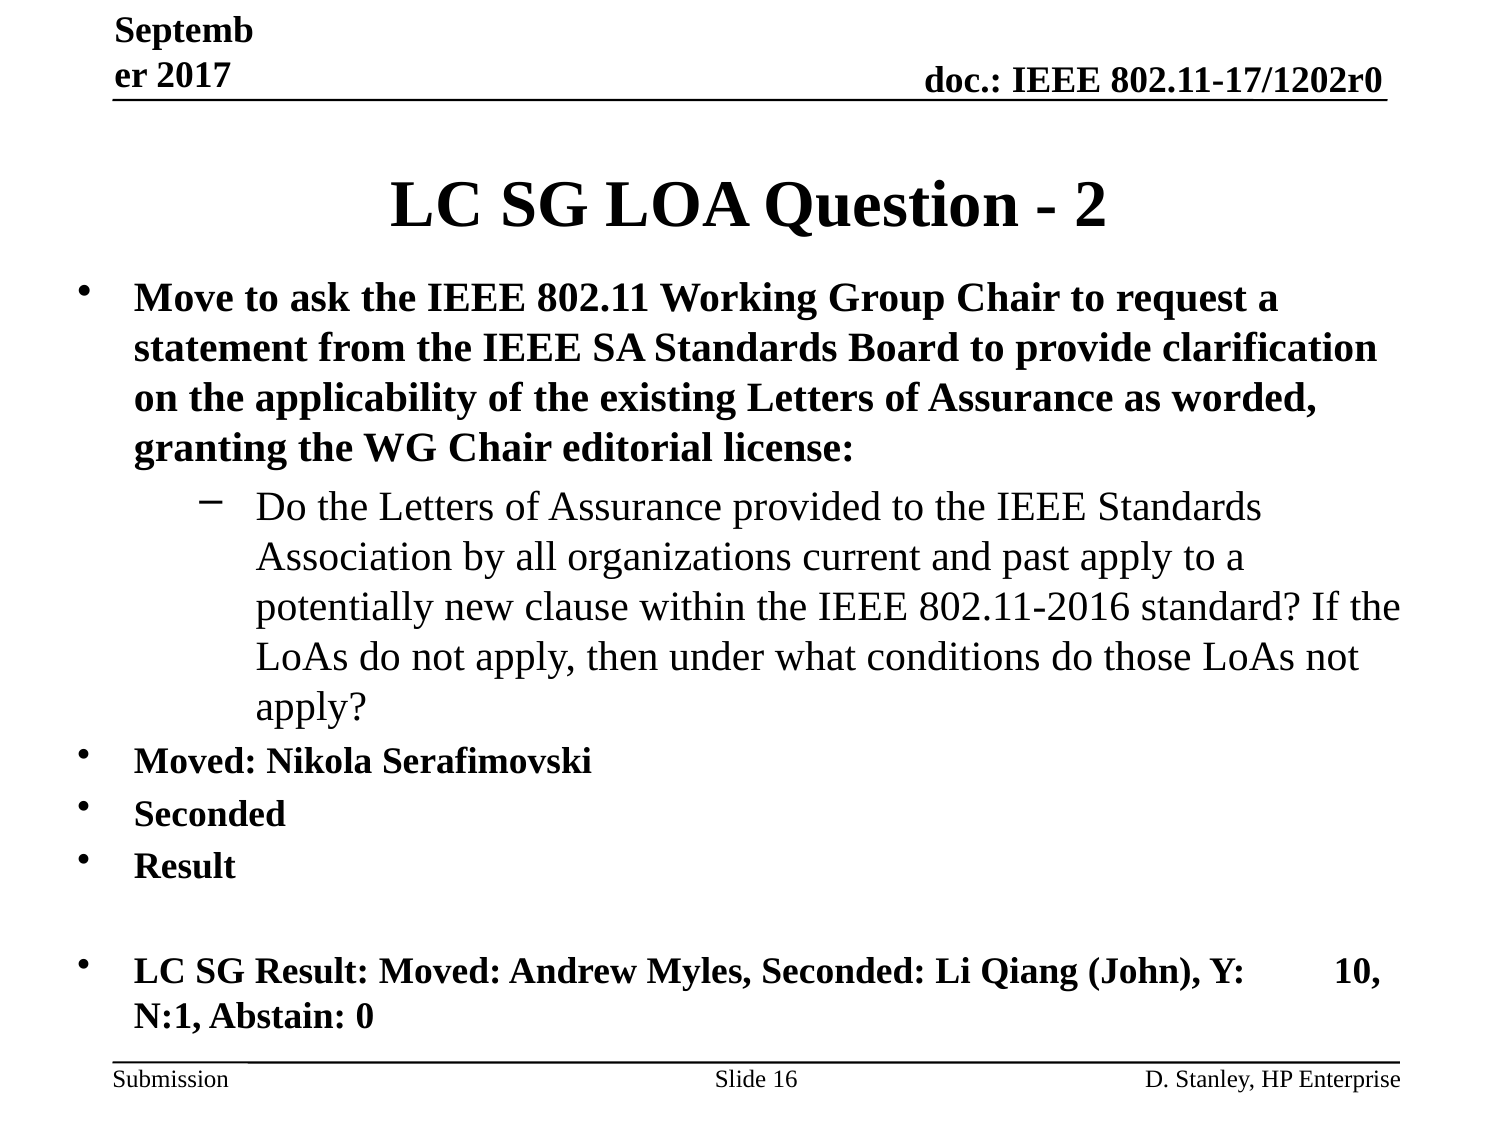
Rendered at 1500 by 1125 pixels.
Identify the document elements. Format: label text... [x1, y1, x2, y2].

footer D. Stanley, HP Enterprise [878, 1061, 1402, 1093]
slide_number Slide 16 [712, 1061, 800, 1093]
list Move to ask the IEEE 802.11 Working Group Chair to request a statement from the IEEE SA Standards Board to provide clarification on the applicability of the existing Letters of Assurance as worded, granting the WG Chair editorial license: Do the Letters of Assurance provided to the IEEE Standards Association by all organizations current and past apply to a potentially new clause within the IEEE 802.11-2016 standard? If the LoAs do not apply, then under what conditions do those LoAs not apply? Moved: Nikola Serafimovski Seconded Result LC SG Result: Moved: Andrew Myles, Seconded: Li Qiang (John), Y: 10, N:1, Abstain: 0 [62, 262, 1438, 1050]
title LC SG LOA Question - 2 [112, 112, 1388, 262]
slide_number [114, 49, 270, 95]
